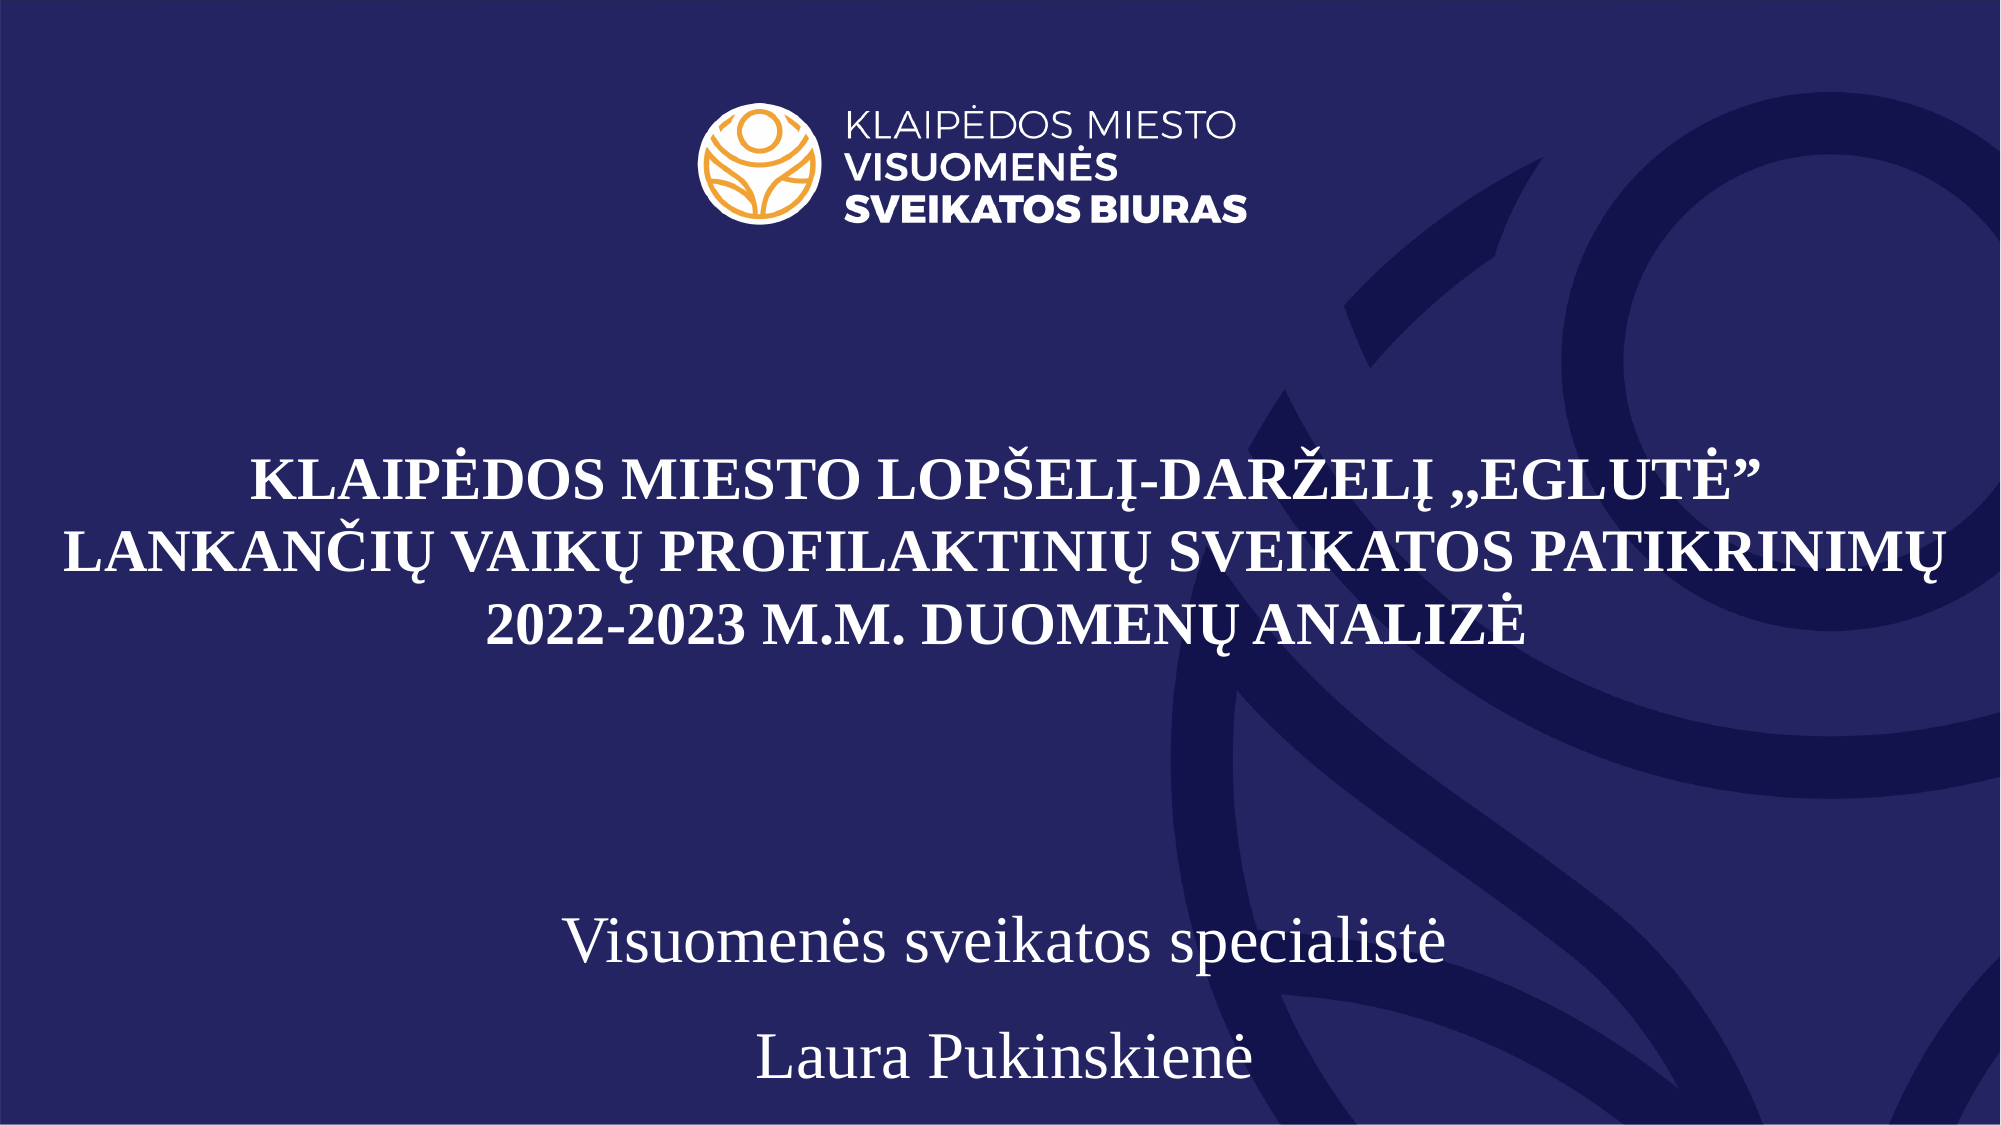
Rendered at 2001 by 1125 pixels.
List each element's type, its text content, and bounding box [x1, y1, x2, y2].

footer KLAIPĖDOS MIESTO LOPŠELĮ-DARŽELĮ ,,EGLUTĖ” LANKANČIŲ VAIKŲ PROFILAKTINIŲ SVEIKATOS PATIKRINIMŲ 2022-2023 M.M. DUOMENŲ ANALIZĖ [42, 333, 1972, 737]
subtitle Visuomenės sveikatos specialistė Laura Pukinskienė [106, 871, 1905, 1042]
picture [0, 0, 2001, 1125]
